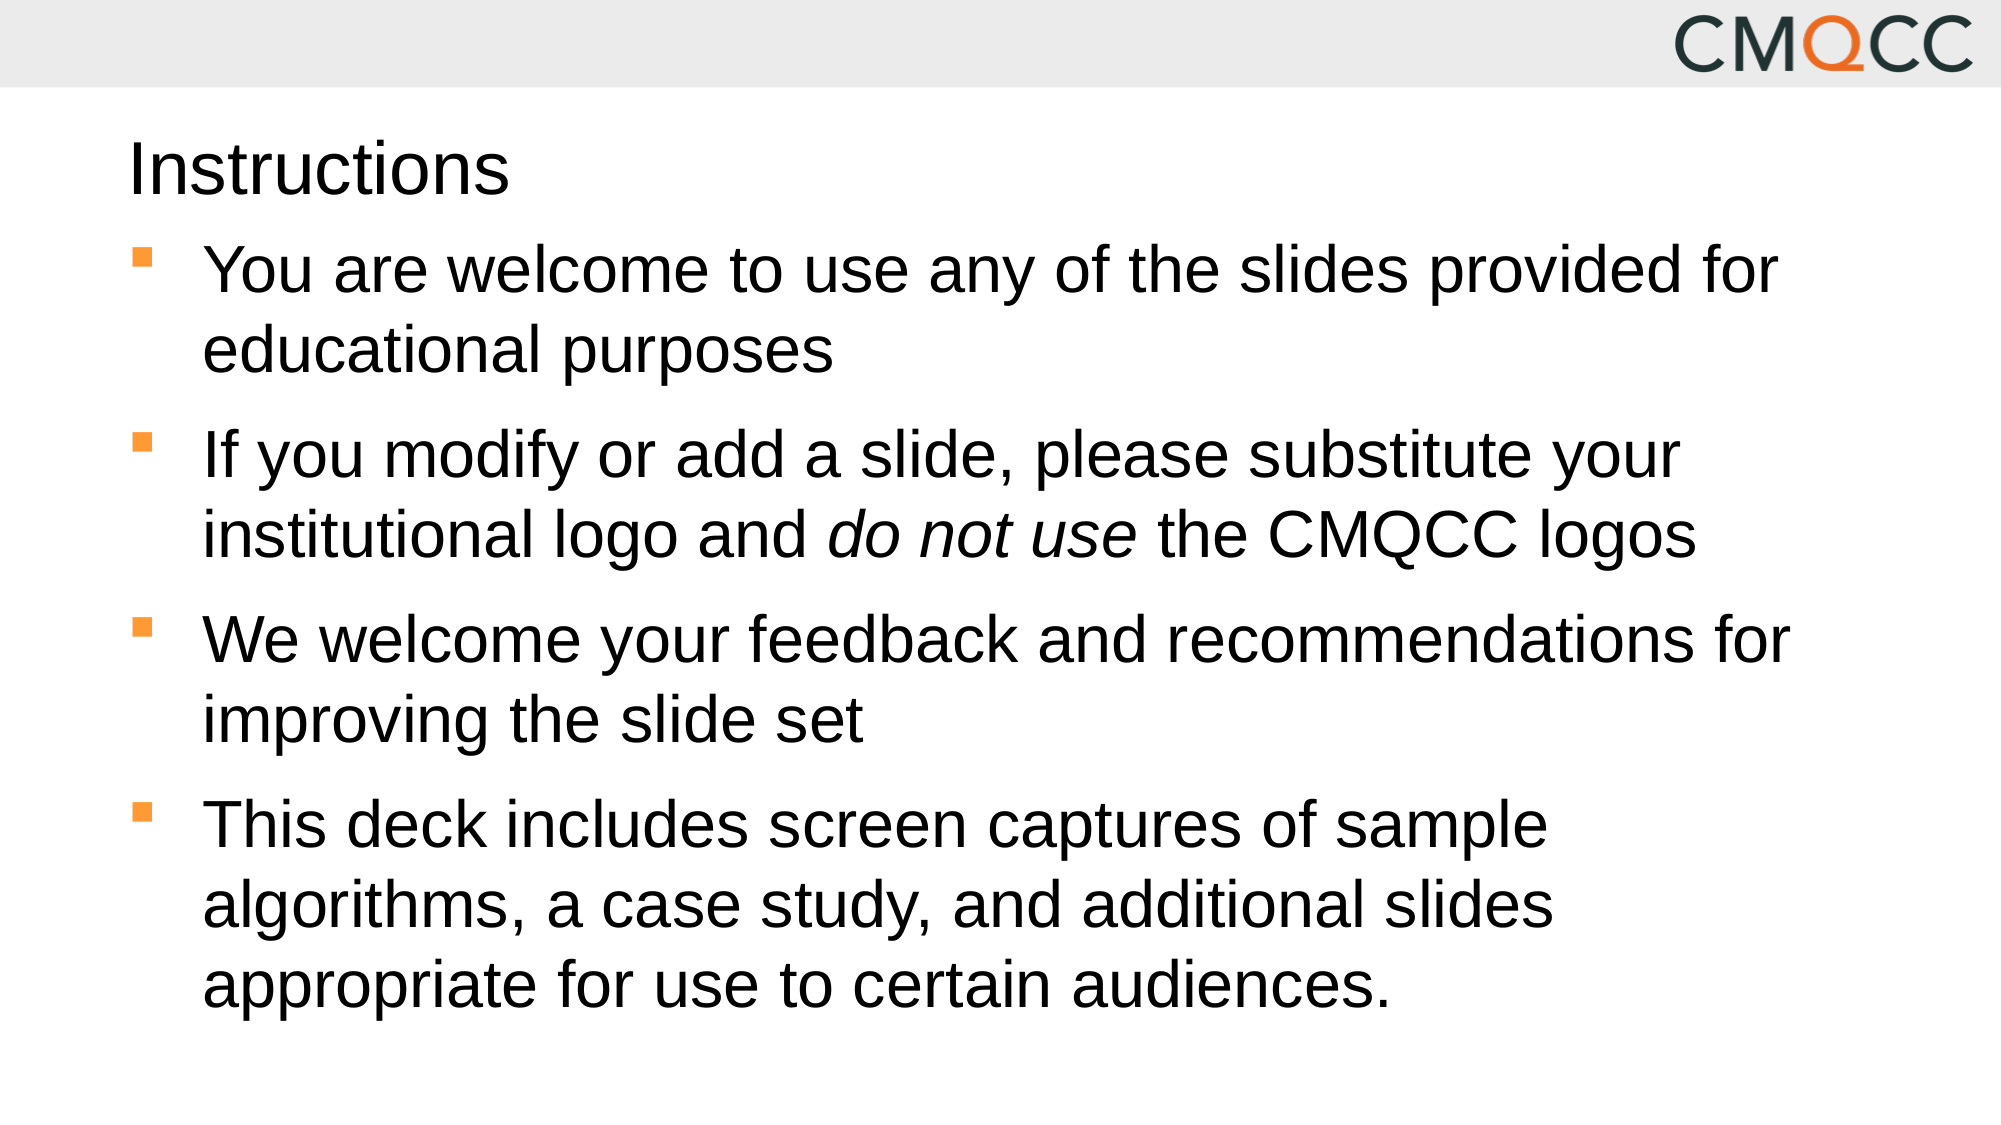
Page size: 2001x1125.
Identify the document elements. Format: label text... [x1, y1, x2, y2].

text_box Instructions [112, 112, 1888, 218]
picture [1674, 12, 1975, 75]
text_box You are welcome to use any of the slides provided for educational purposes If you modify or add a slide, please substitute your institutional logo and do not use the CMQCC logos We welcome your feedback and recommendations for improving the slide set This deck includes screen captures of sample algorithms, a case study, and additional slides appropriate for use to certain audiences. [112, 218, 1825, 1121]
